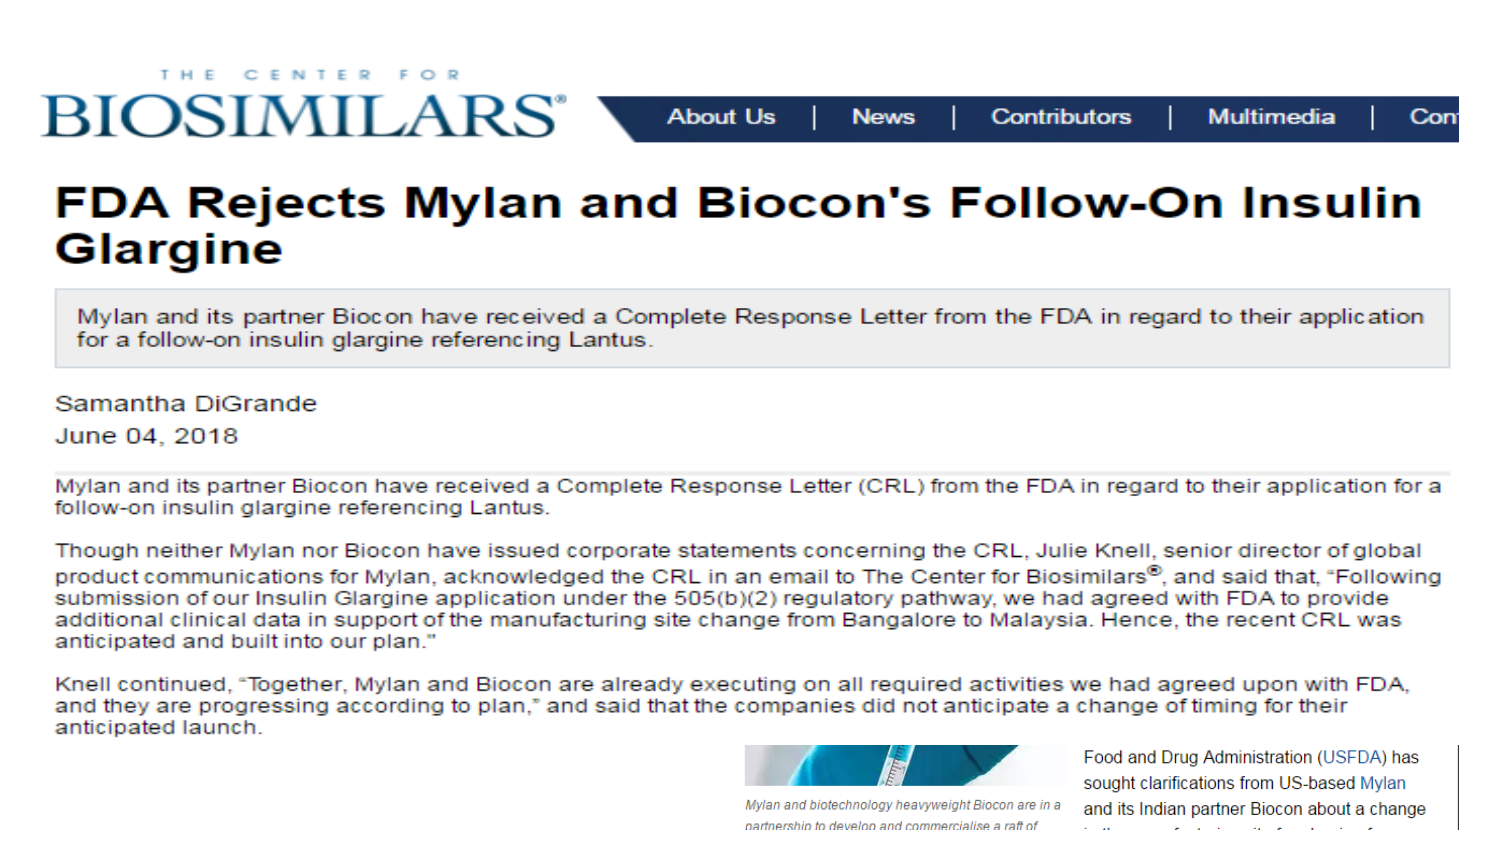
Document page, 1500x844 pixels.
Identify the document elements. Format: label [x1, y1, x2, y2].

picture [31, 55, 1463, 830]
